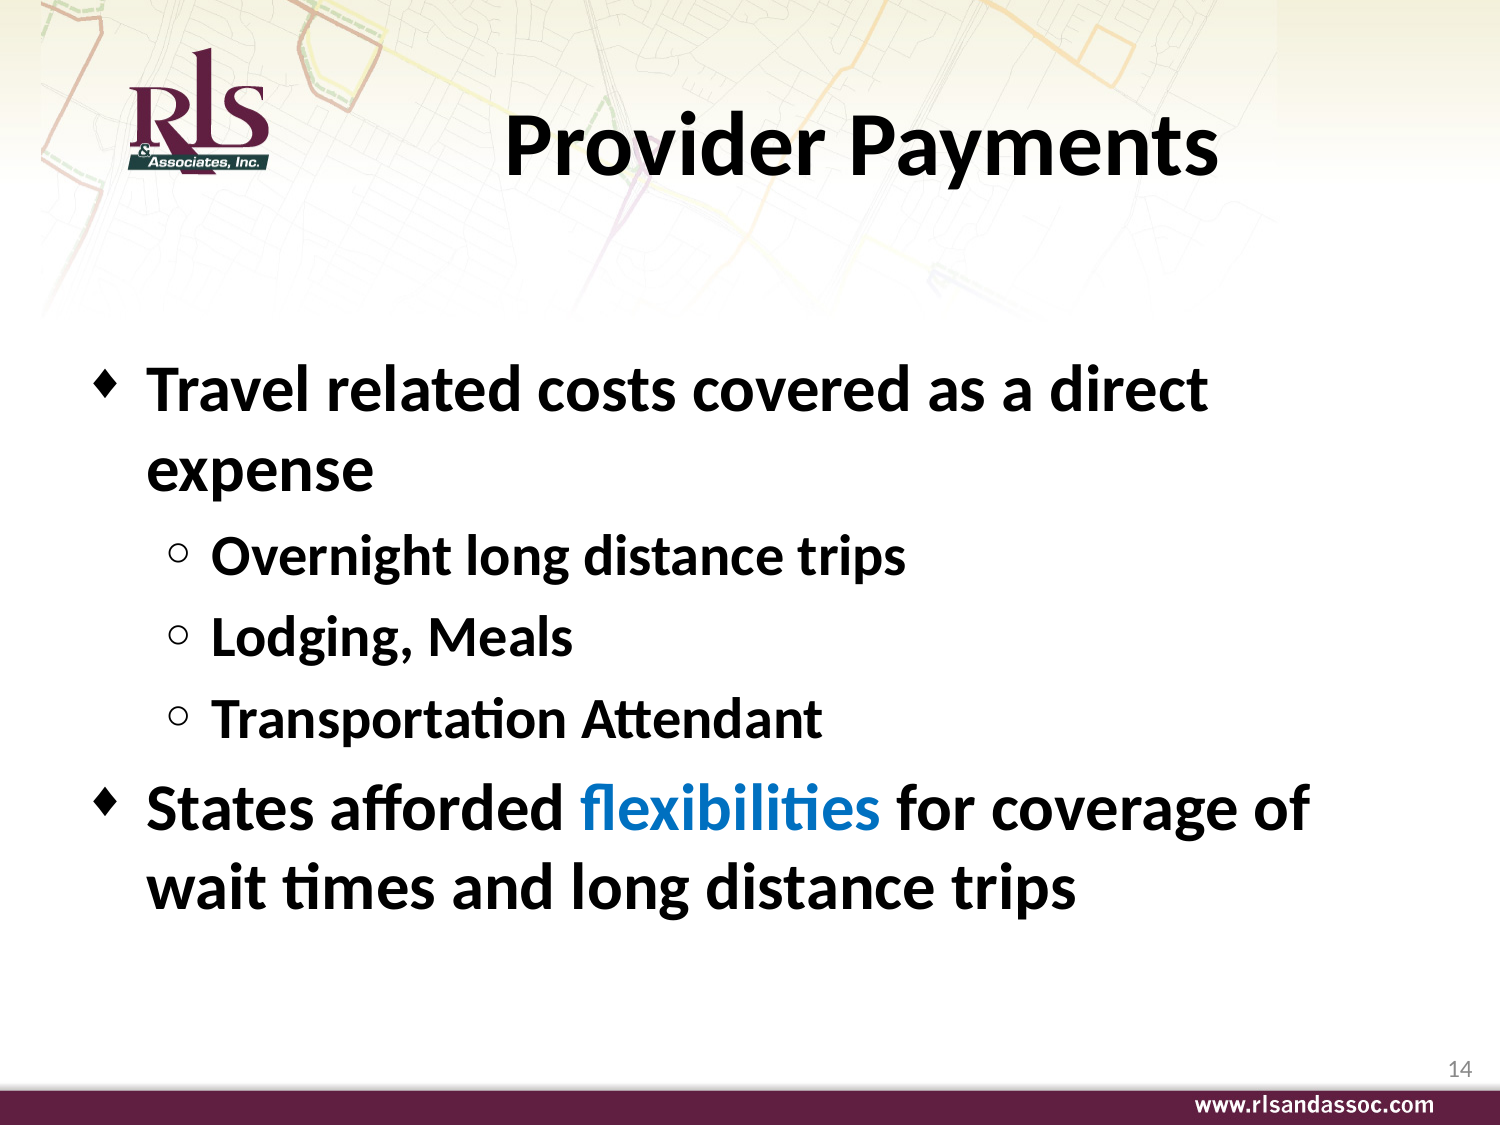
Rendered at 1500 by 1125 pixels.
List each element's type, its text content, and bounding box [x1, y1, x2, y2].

picture [0, 0, 1500, 1125]
title Provider Payments [299, 44, 1426, 233]
list Travel related costs covered as a direct expense Overnight long distance trips Lodging, Meals Transportation Attendant States afforded flexibilities for coverage of wait times and long distance trips [74, 337, 1426, 1006]
